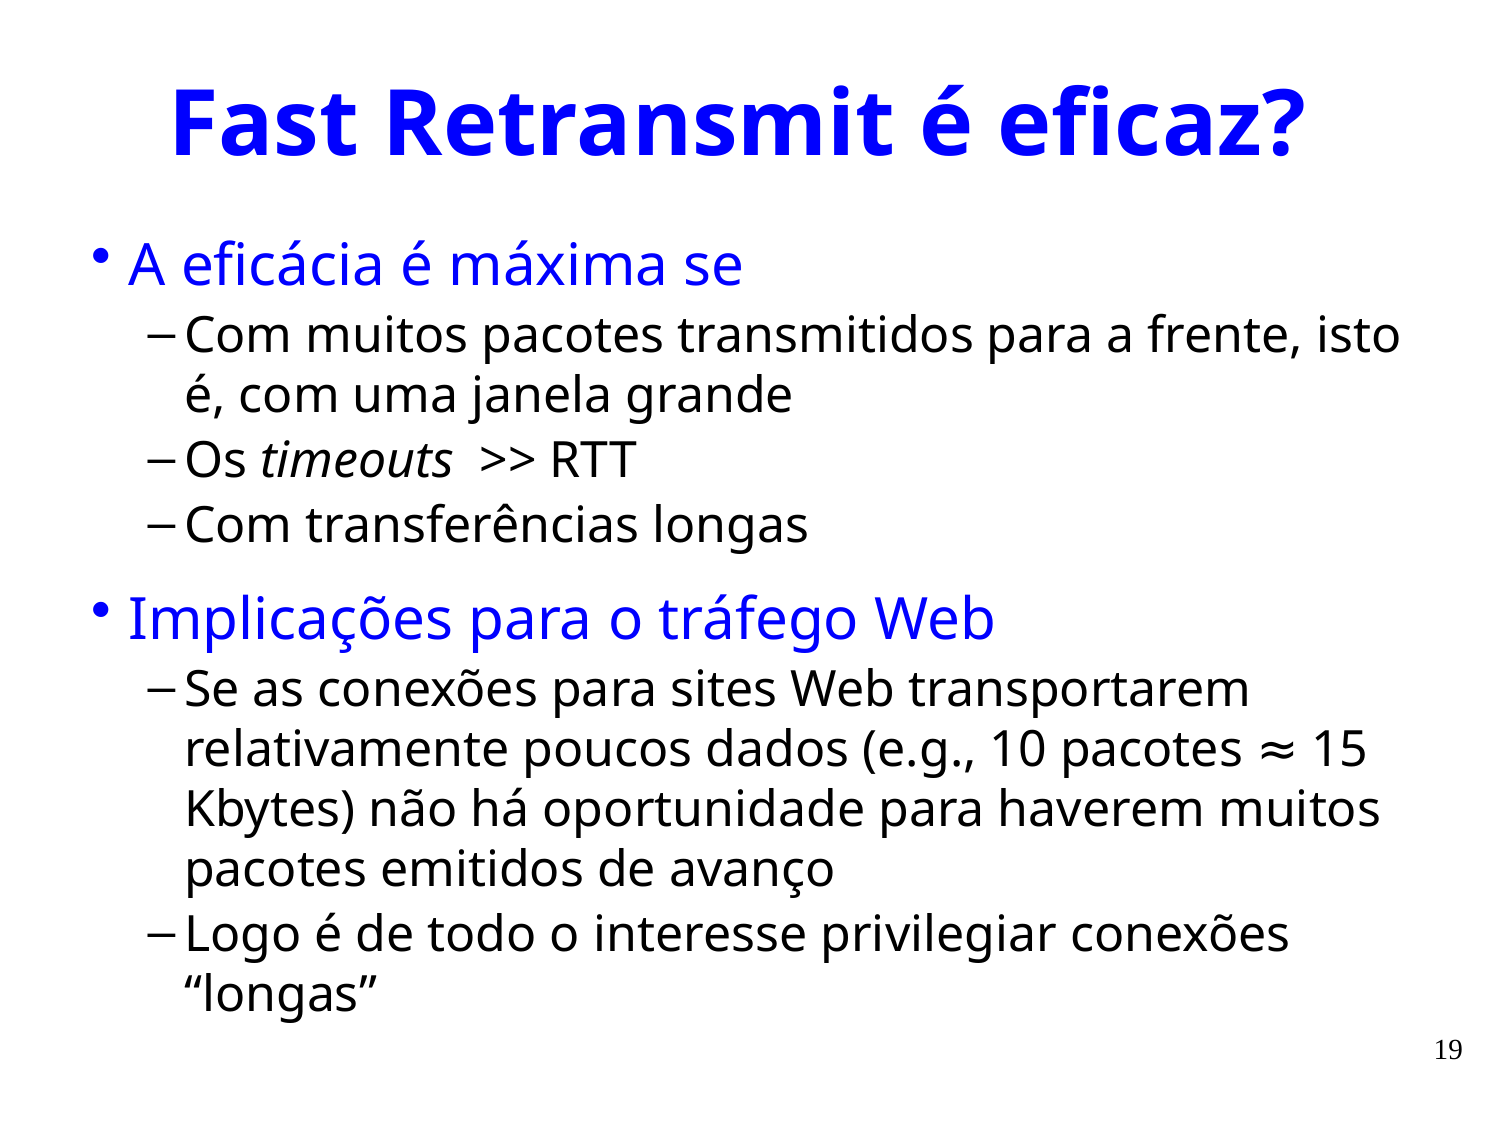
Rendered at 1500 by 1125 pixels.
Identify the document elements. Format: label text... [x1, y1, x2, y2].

list A eficácia é máxima se Com muitos pacotes transmitidos para a frente, isto é, com uma janela grande Os timeouts >> RTT Com transferências longas Implicações para o tráfego Web Se as conexões para sites Web transportarem relativamente poucos dados (e.g., 10 pacotes ≈ 15 Kbytes) não há oportunidade para haverem muitos pacotes emitidos de avanço Logo é de todo o interesse privilegiar conexões “longas” [76, 220, 1447, 1025]
title Fast Retransmit é eficaz? [50, 62, 1425, 175]
text_box 19 [1127, 1023, 1478, 1102]
